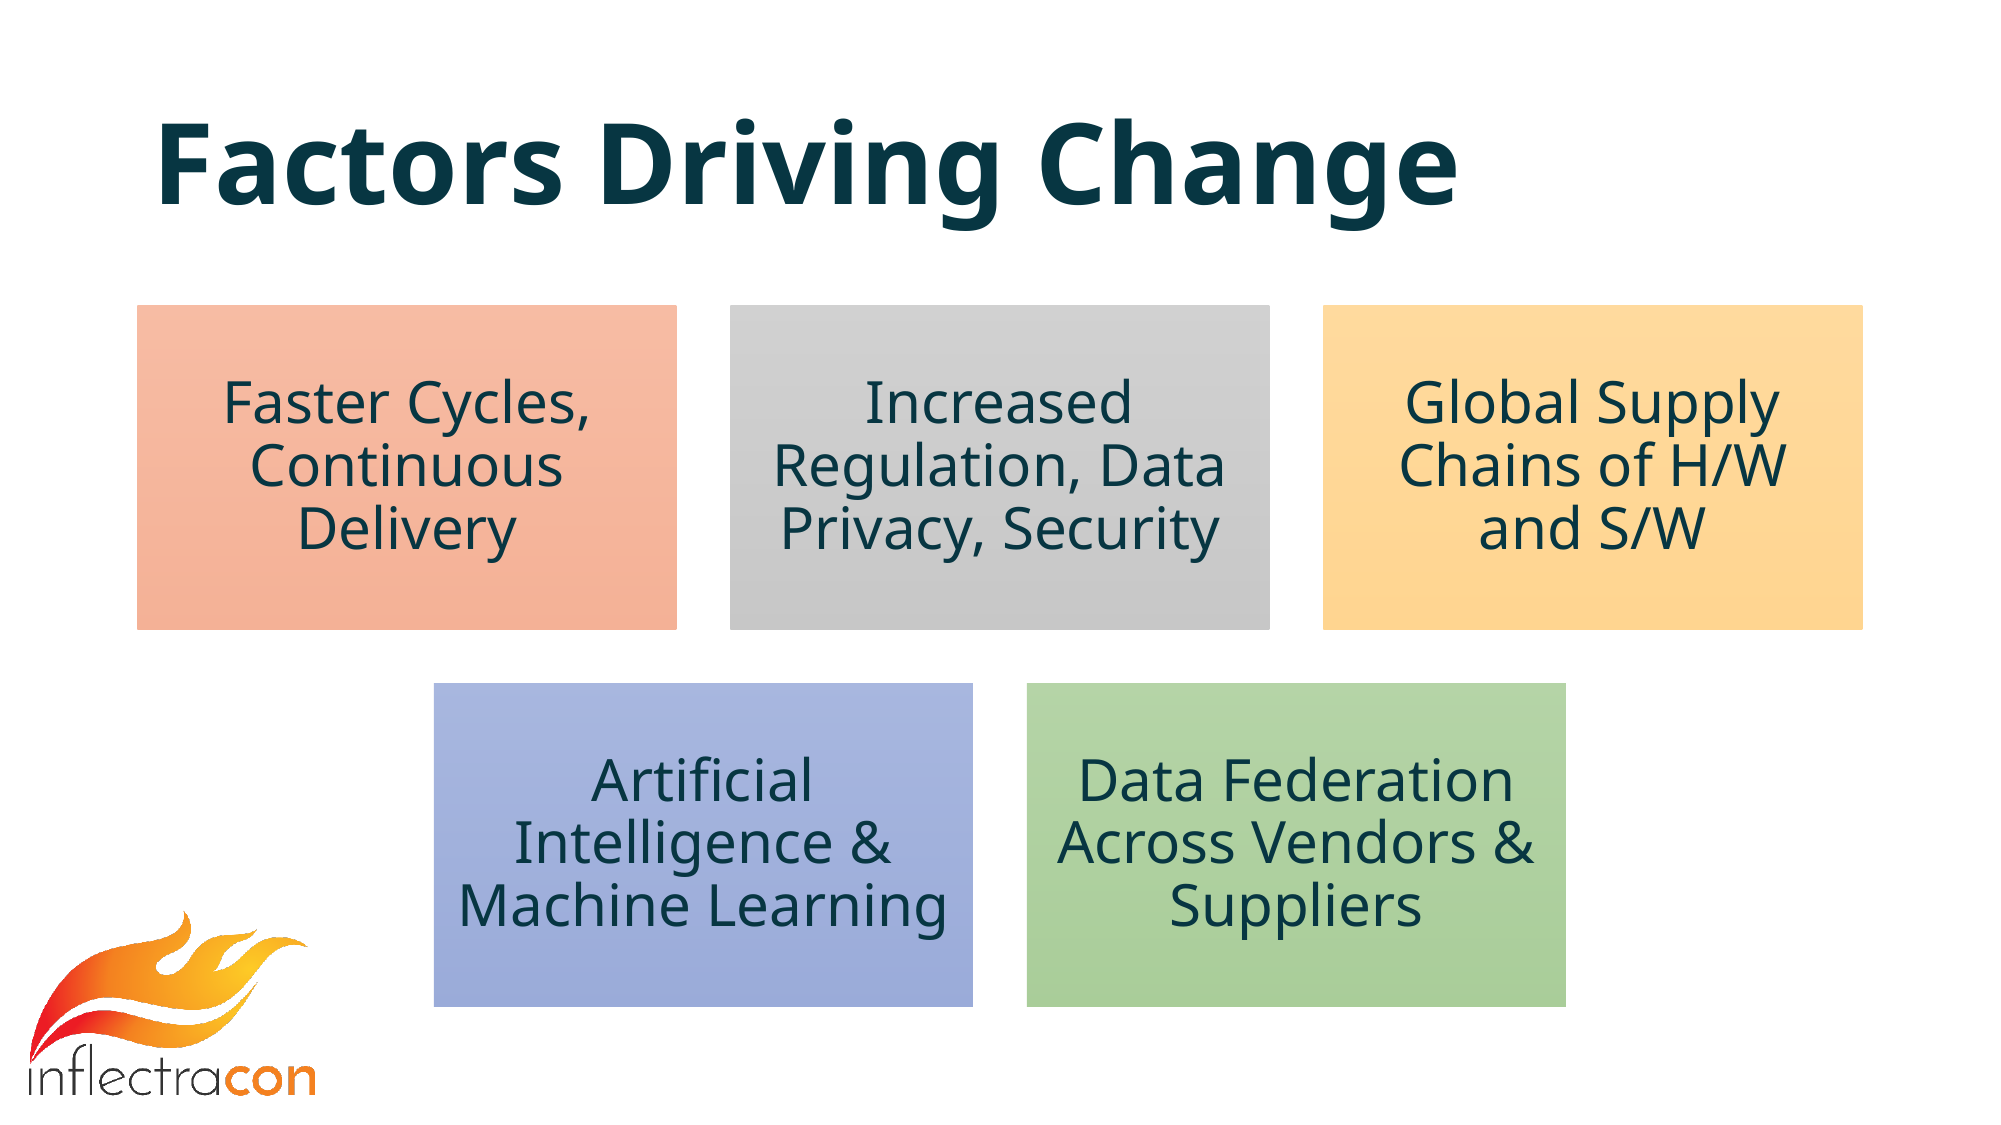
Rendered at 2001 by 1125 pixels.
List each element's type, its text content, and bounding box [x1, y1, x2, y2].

picture [19, 888, 325, 1112]
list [137, 299, 1863, 1014]
title Factors Driving Change [137, 59, 1863, 278]
